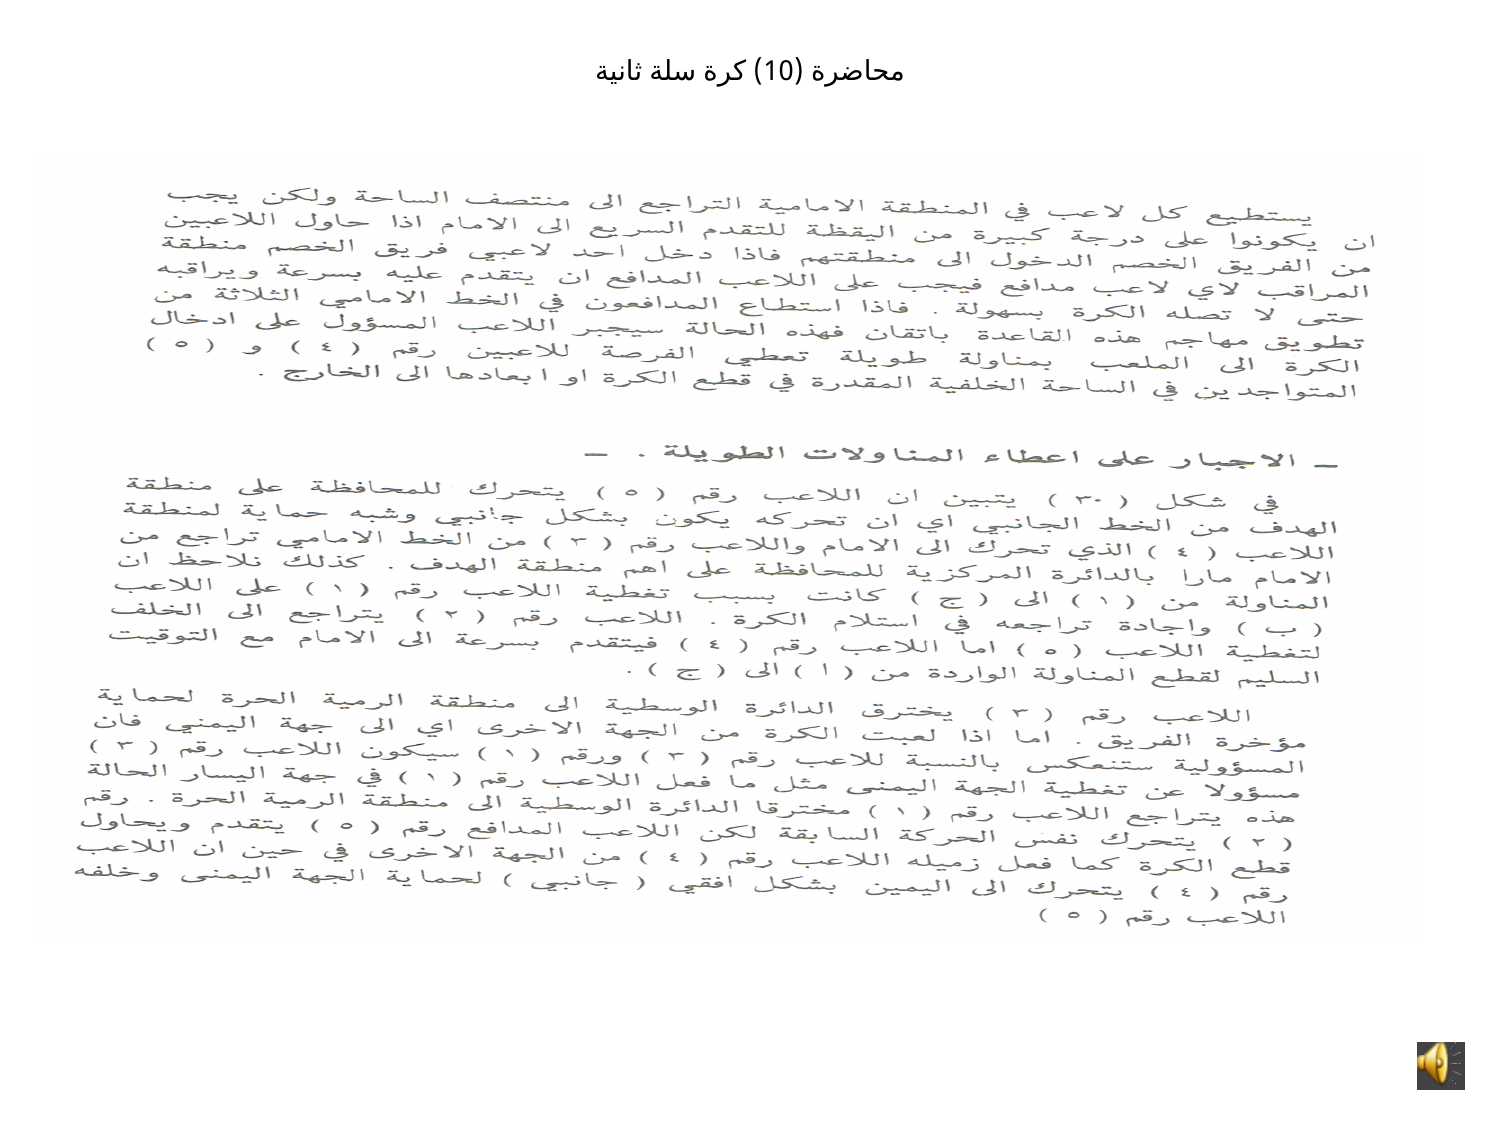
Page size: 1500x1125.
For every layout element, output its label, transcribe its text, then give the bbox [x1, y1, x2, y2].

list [34, 152, 1419, 938]
title محاضرة (10) كرة سلة ثانية [75, 45, 1425, 94]
picture [1415, 1040, 1467, 1092]
